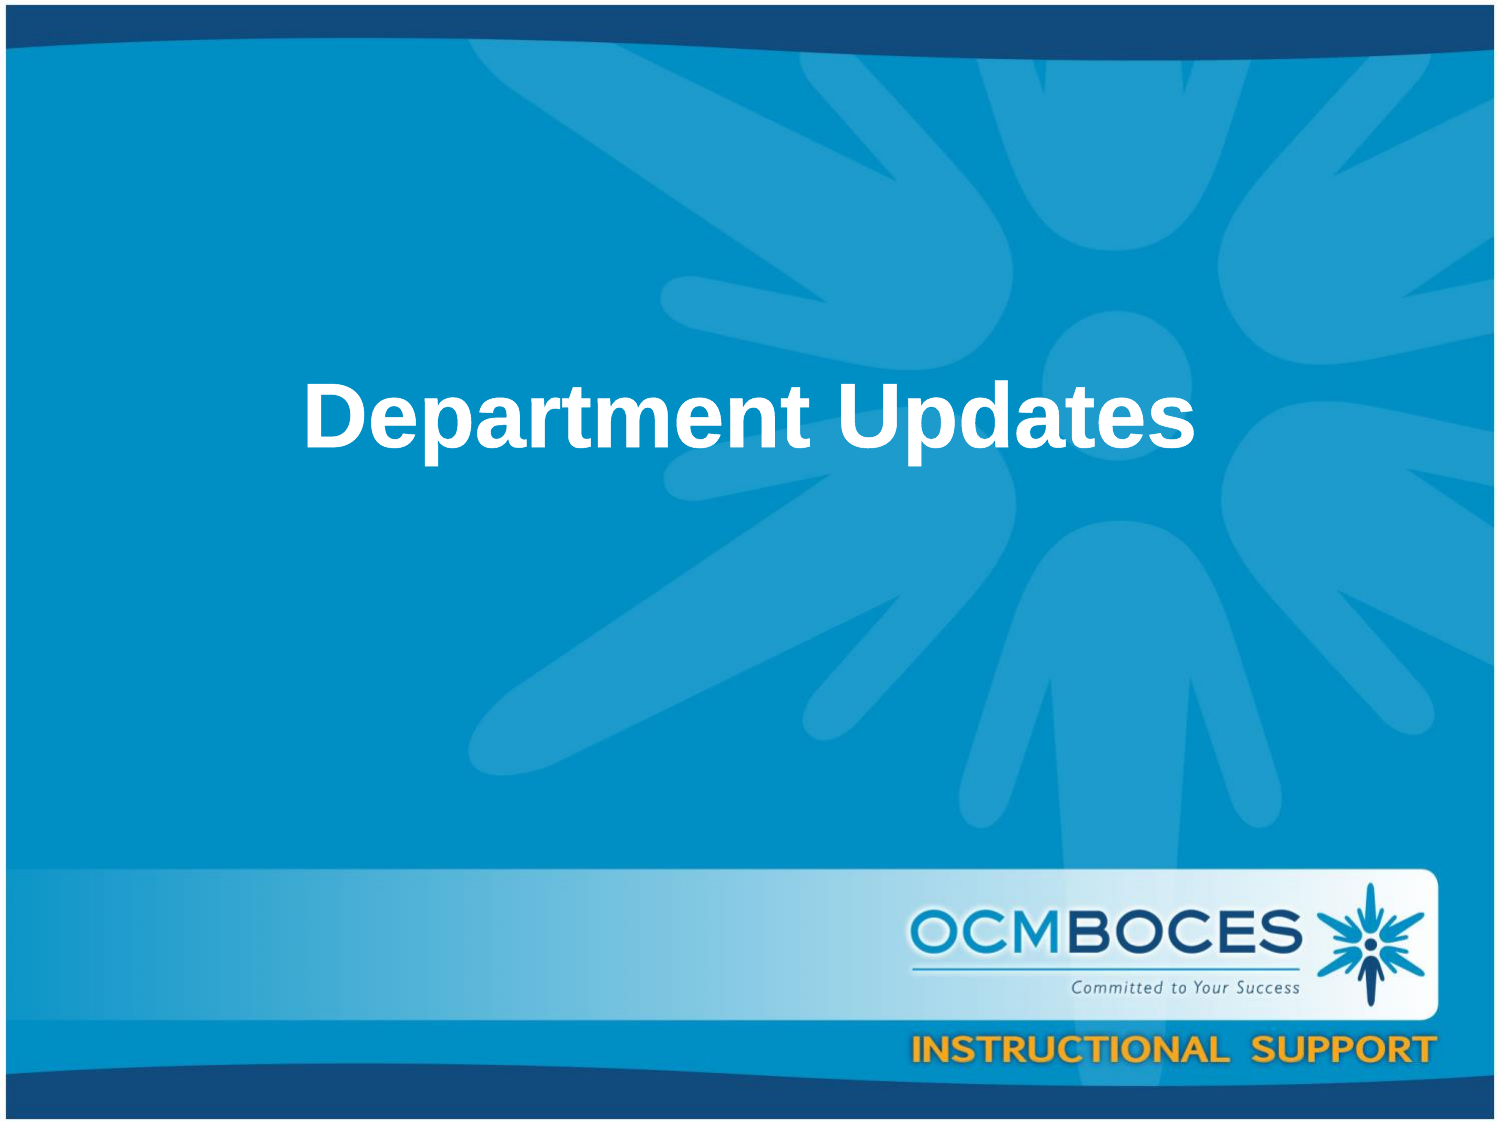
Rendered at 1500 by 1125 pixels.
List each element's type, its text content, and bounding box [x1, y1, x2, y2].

picture [0, 0, 1500, 1125]
title Department Updates [112, 289, 1388, 532]
